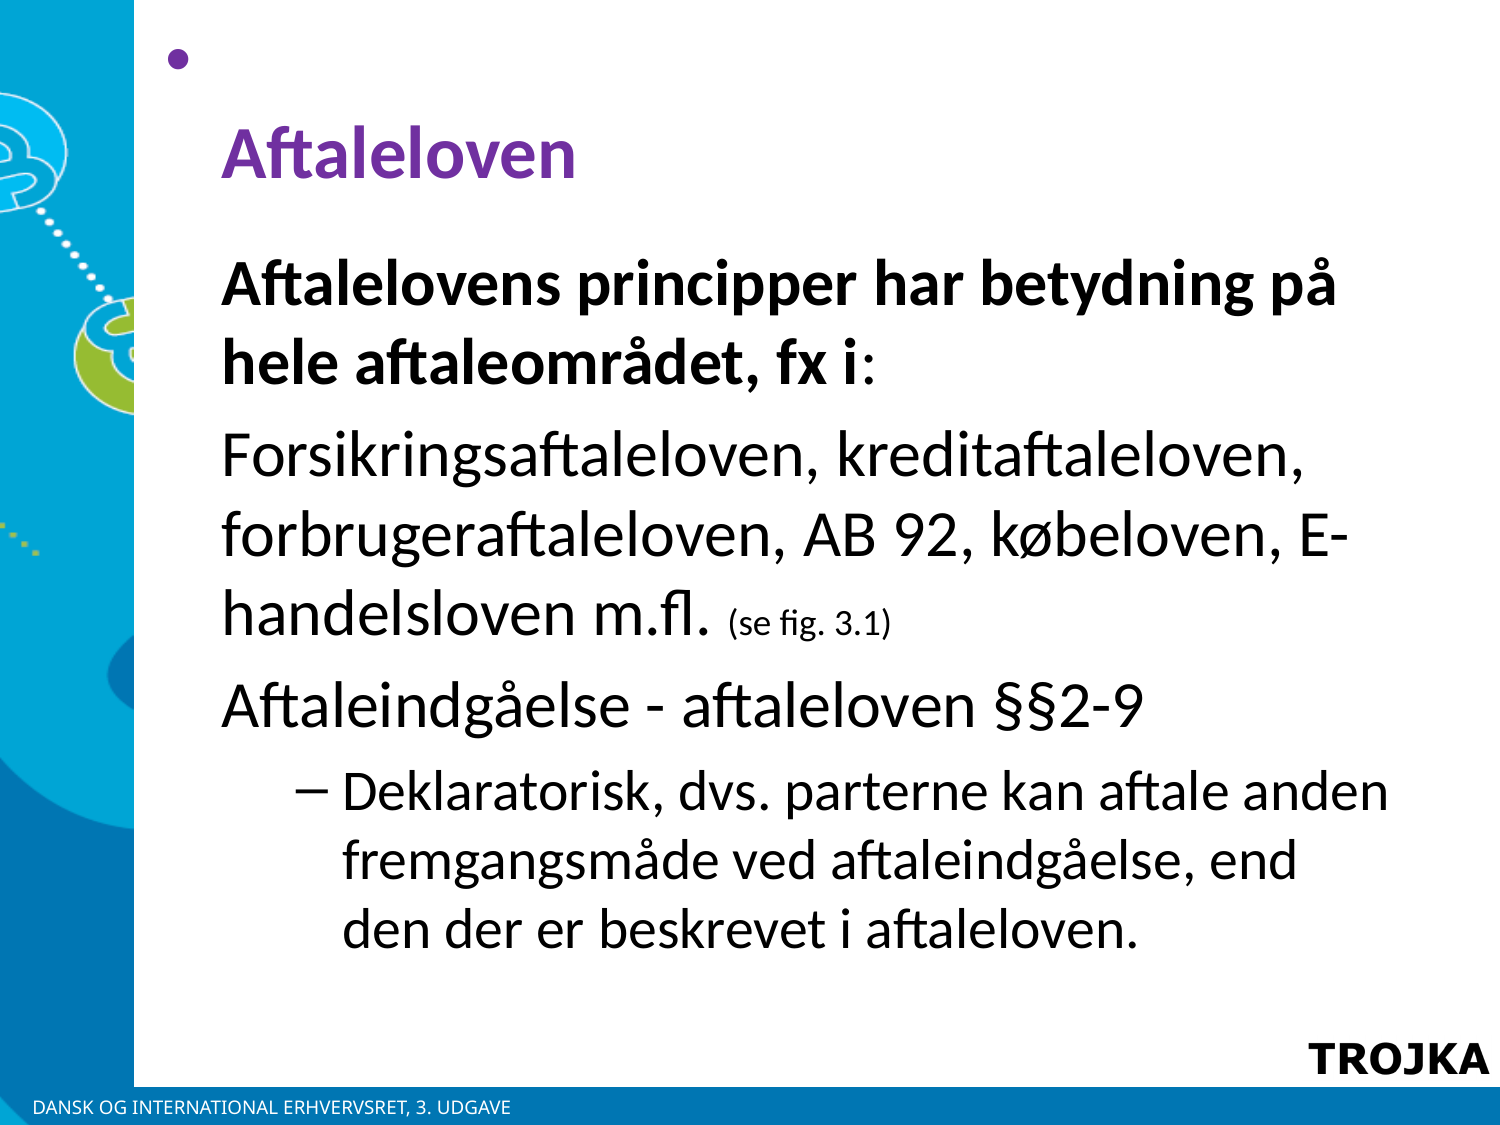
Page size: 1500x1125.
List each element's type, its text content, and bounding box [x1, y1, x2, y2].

picture [1302, 1035, 1492, 1081]
picture [96, 285, 104, 291]
picture [53, 230, 63, 236]
picture [36, 208, 46, 214]
picture [78, 263, 88, 270]
picture [0, 92, 21, 98]
picture [70, 252, 79, 258]
picture [87, 273, 95, 280]
picture [0, 101, 68, 213]
title Aftaleloven [150, 54, 1500, 243]
picture [74, 295, 134, 415]
picture [0, 142, 12, 162]
picture [129, 347, 134, 362]
list Aftalelovens principper har betydning på hele aftaleområdet, fx i: Forsikringsaftaleloven, kreditaftaleloven, forbrugeraftaleloven, AB 92, købeloven, E-handelsloven m.fl. (se fig. 3.1) Aftaleindgåelse - aftaleloven §§2-9 Deklaratorisk, dvs. parterne kan aftale anden fremgangsmåde ved aftaleindgåelse, end den der er beskrevet i aftaleloven. [206, 243, 1414, 975]
picture [9, 533, 17, 538]
picture [62, 240, 71, 248]
picture [45, 218, 54, 226]
